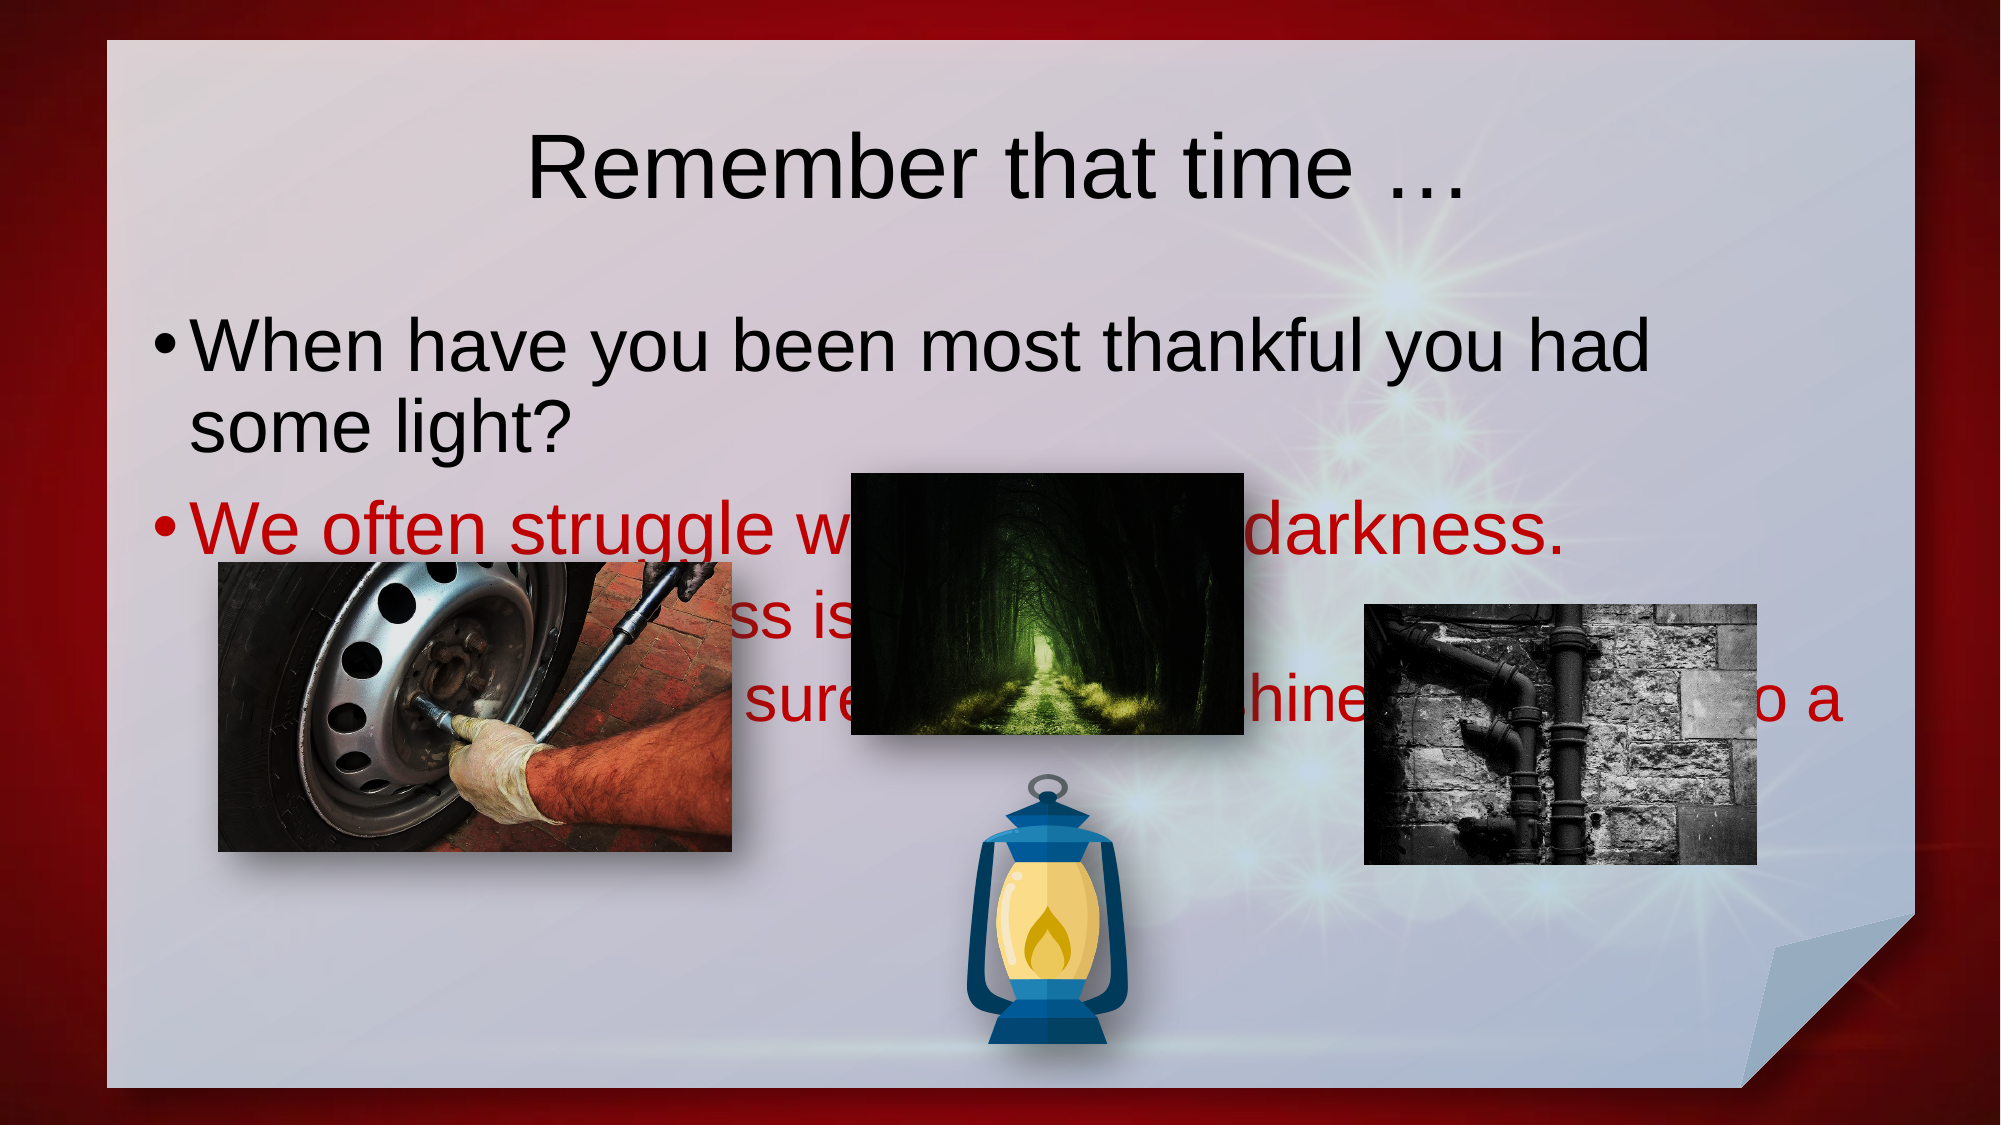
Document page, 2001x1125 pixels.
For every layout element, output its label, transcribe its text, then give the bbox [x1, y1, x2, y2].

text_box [218, 473, 1757, 1045]
title Remember that time … [137, 59, 1863, 278]
picture [0, 0, 2001, 1125]
list When have you been most thankful you had some light? We often struggle with physical darkness. Spiritual darkness is even worse We can now for sure that Jesus shines His light into a dark world. [137, 299, 1863, 1014]
